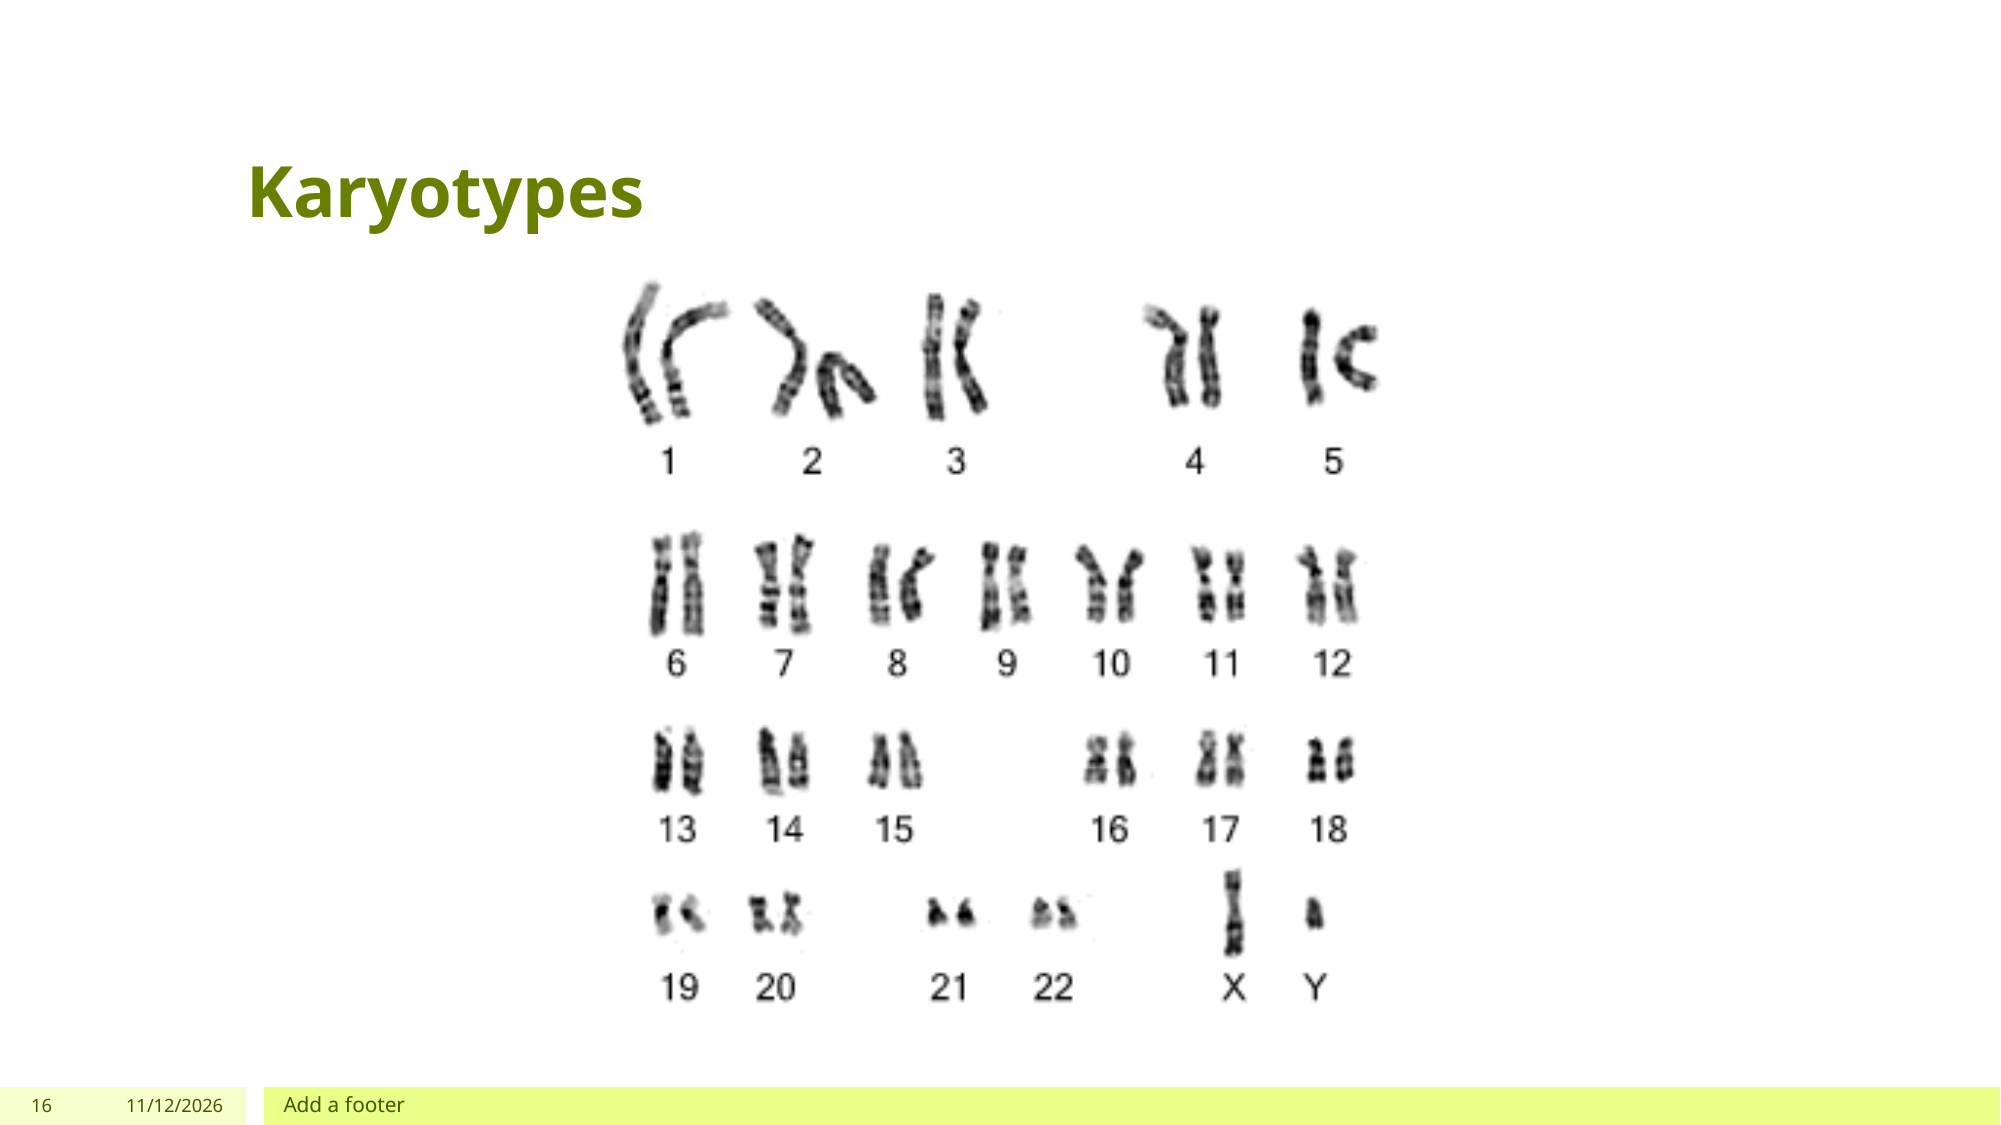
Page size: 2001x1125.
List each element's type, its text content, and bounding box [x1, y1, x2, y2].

slide_number 16 [0, 1087, 68, 1125]
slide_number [74, 1087, 239, 1125]
title Karyotypes [231, 45, 1769, 240]
picture [562, 256, 1438, 1015]
footer Add a footer [268, 1087, 1769, 1125]
